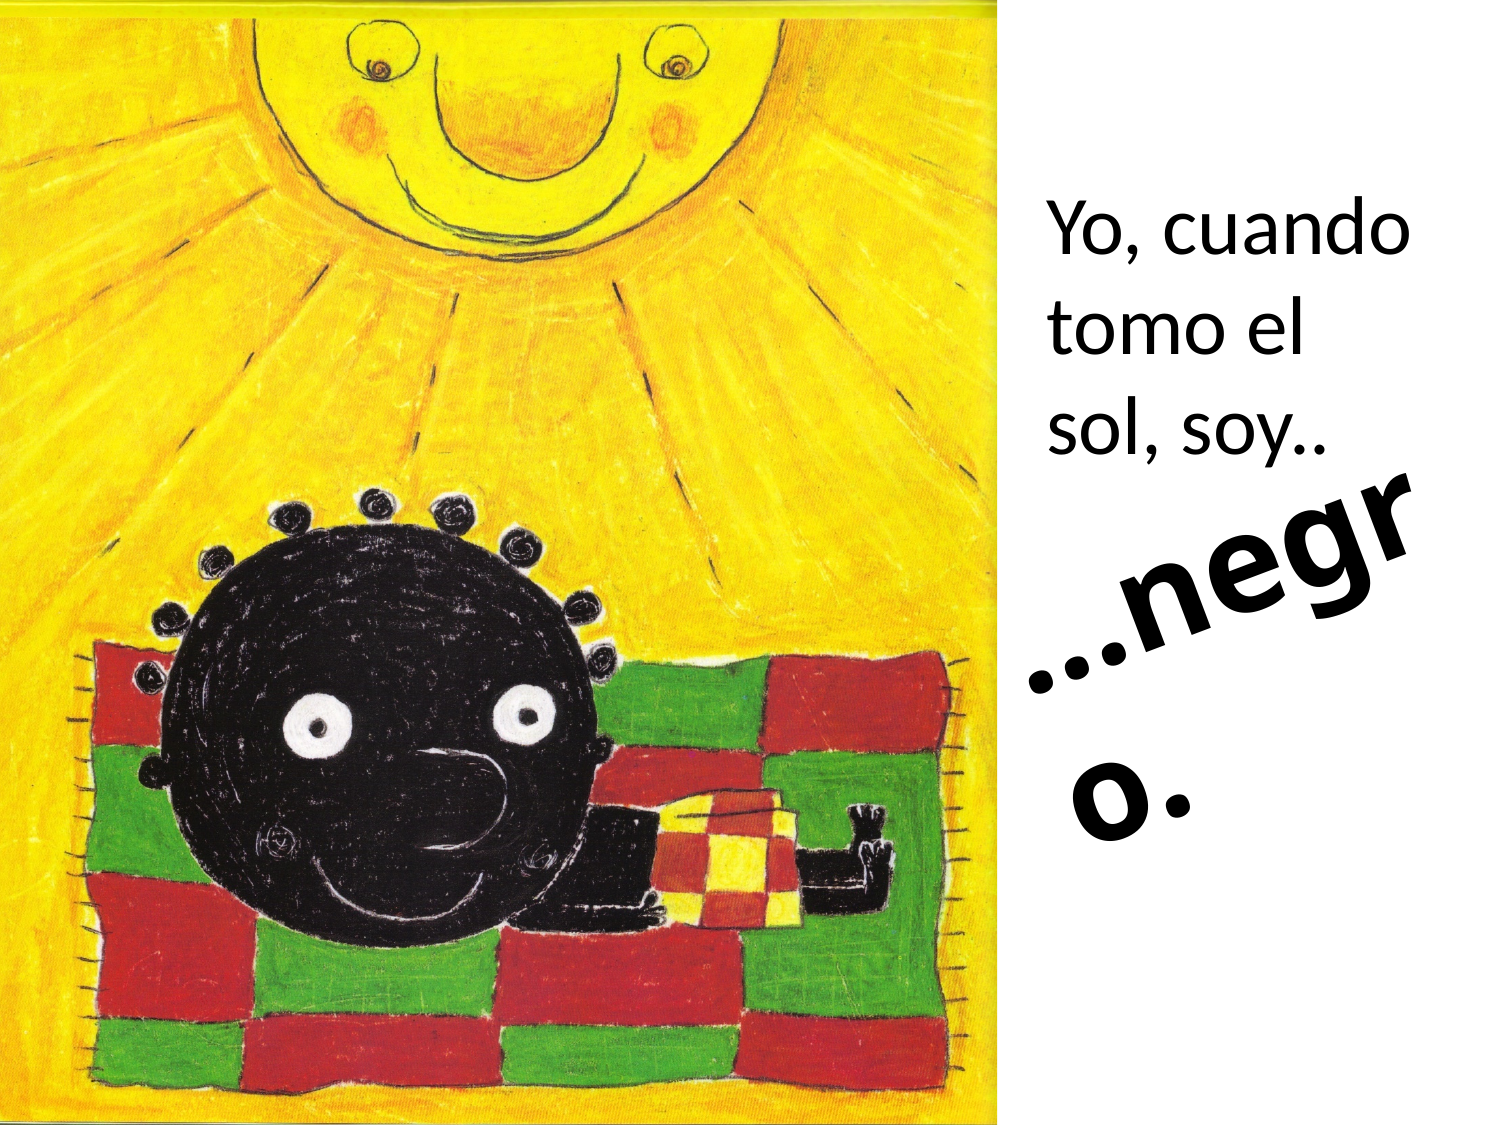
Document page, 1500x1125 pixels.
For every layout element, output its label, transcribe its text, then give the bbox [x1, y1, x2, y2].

picture [0, 0, 998, 1125]
text_box ...negro. [998, 376, 1500, 891]
text_box Yo, cuando tomo el sol, soy.. [1031, 164, 1454, 524]
